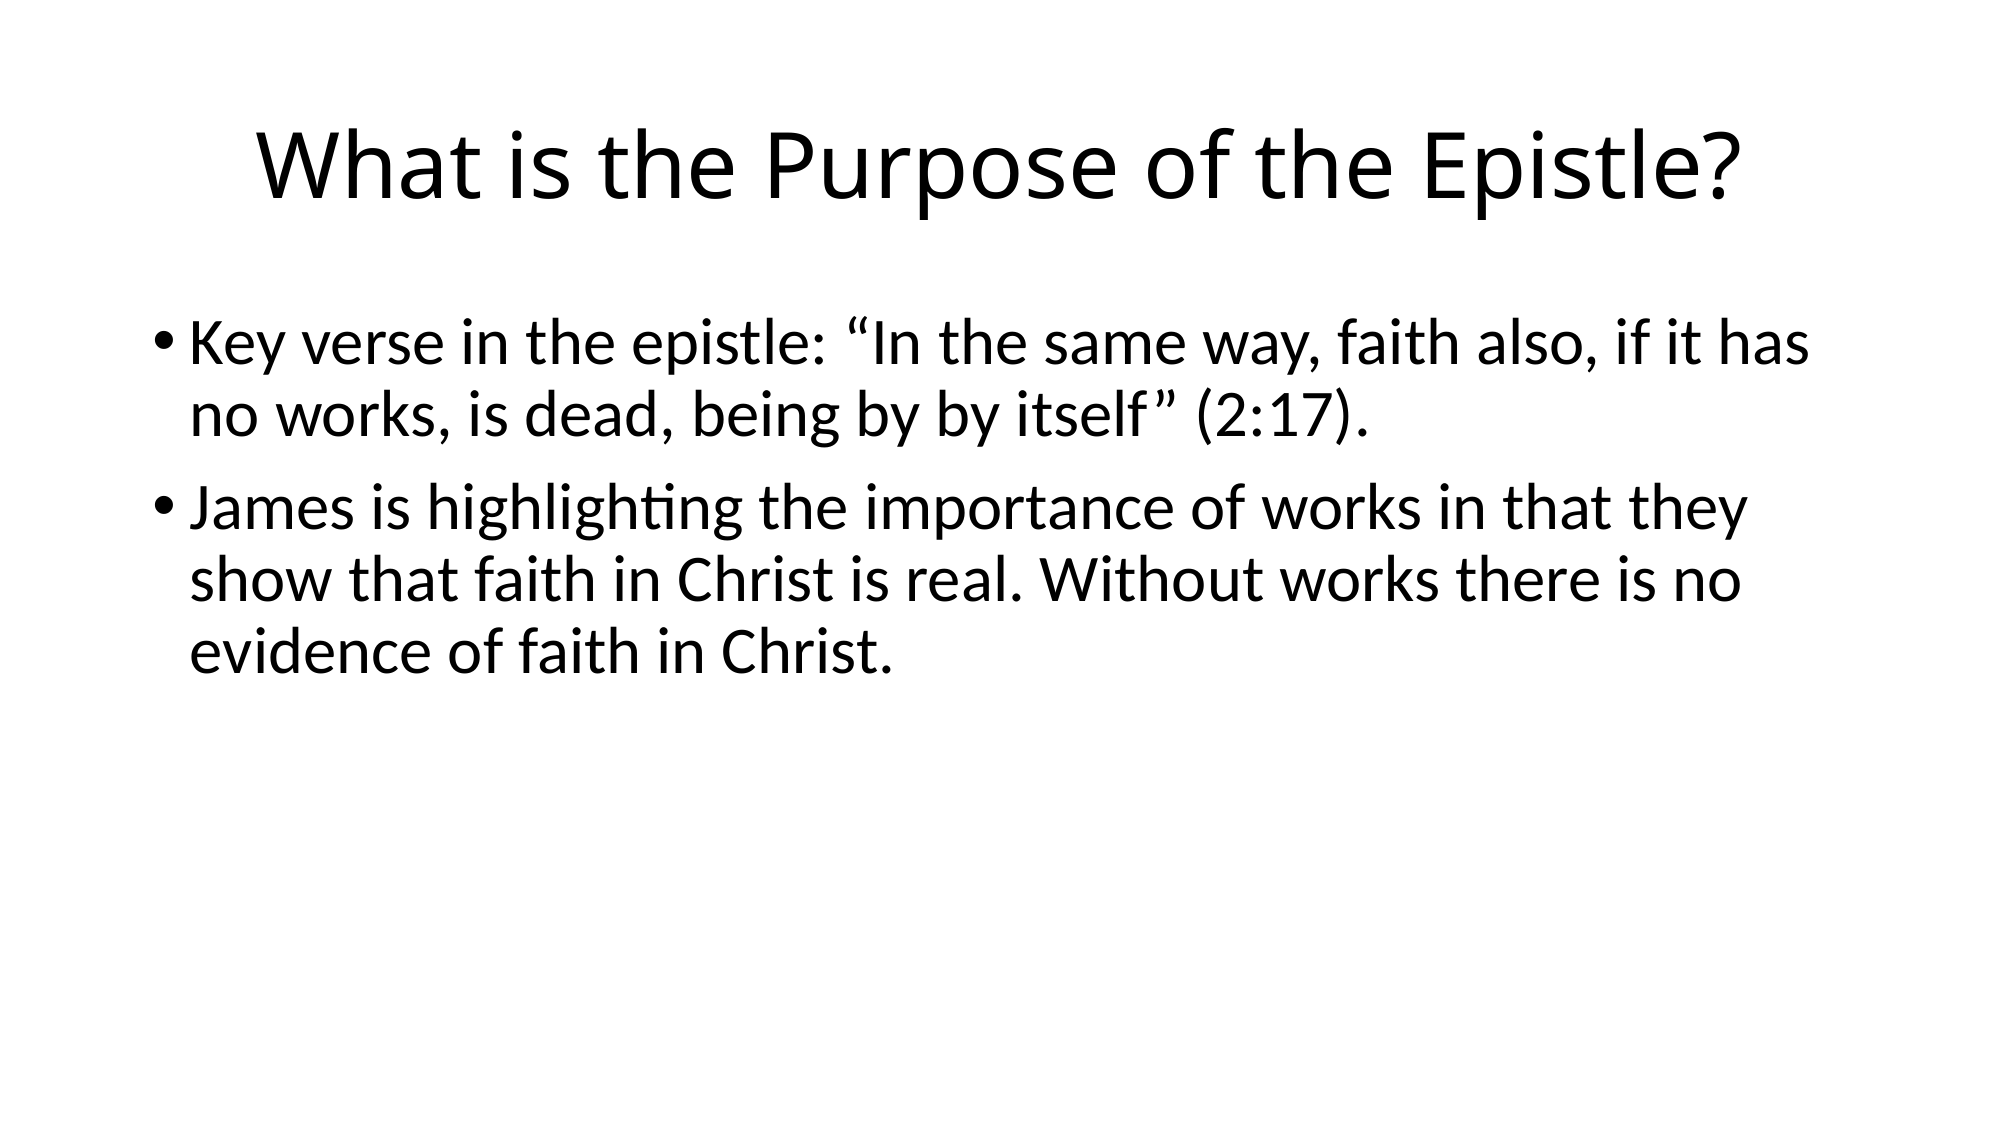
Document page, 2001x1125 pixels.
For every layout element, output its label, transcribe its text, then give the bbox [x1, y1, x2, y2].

list Key verse in the epistle: “In the same way, faith also, if it has no works, is dead, being by by itself” (2:17). James is highlighting the importance of works in that they show that faith in Christ is real. Without works there is no evidence of faith in Christ. [137, 299, 1863, 1014]
title What is the Purpose of the Epistle? [137, 59, 1863, 278]
